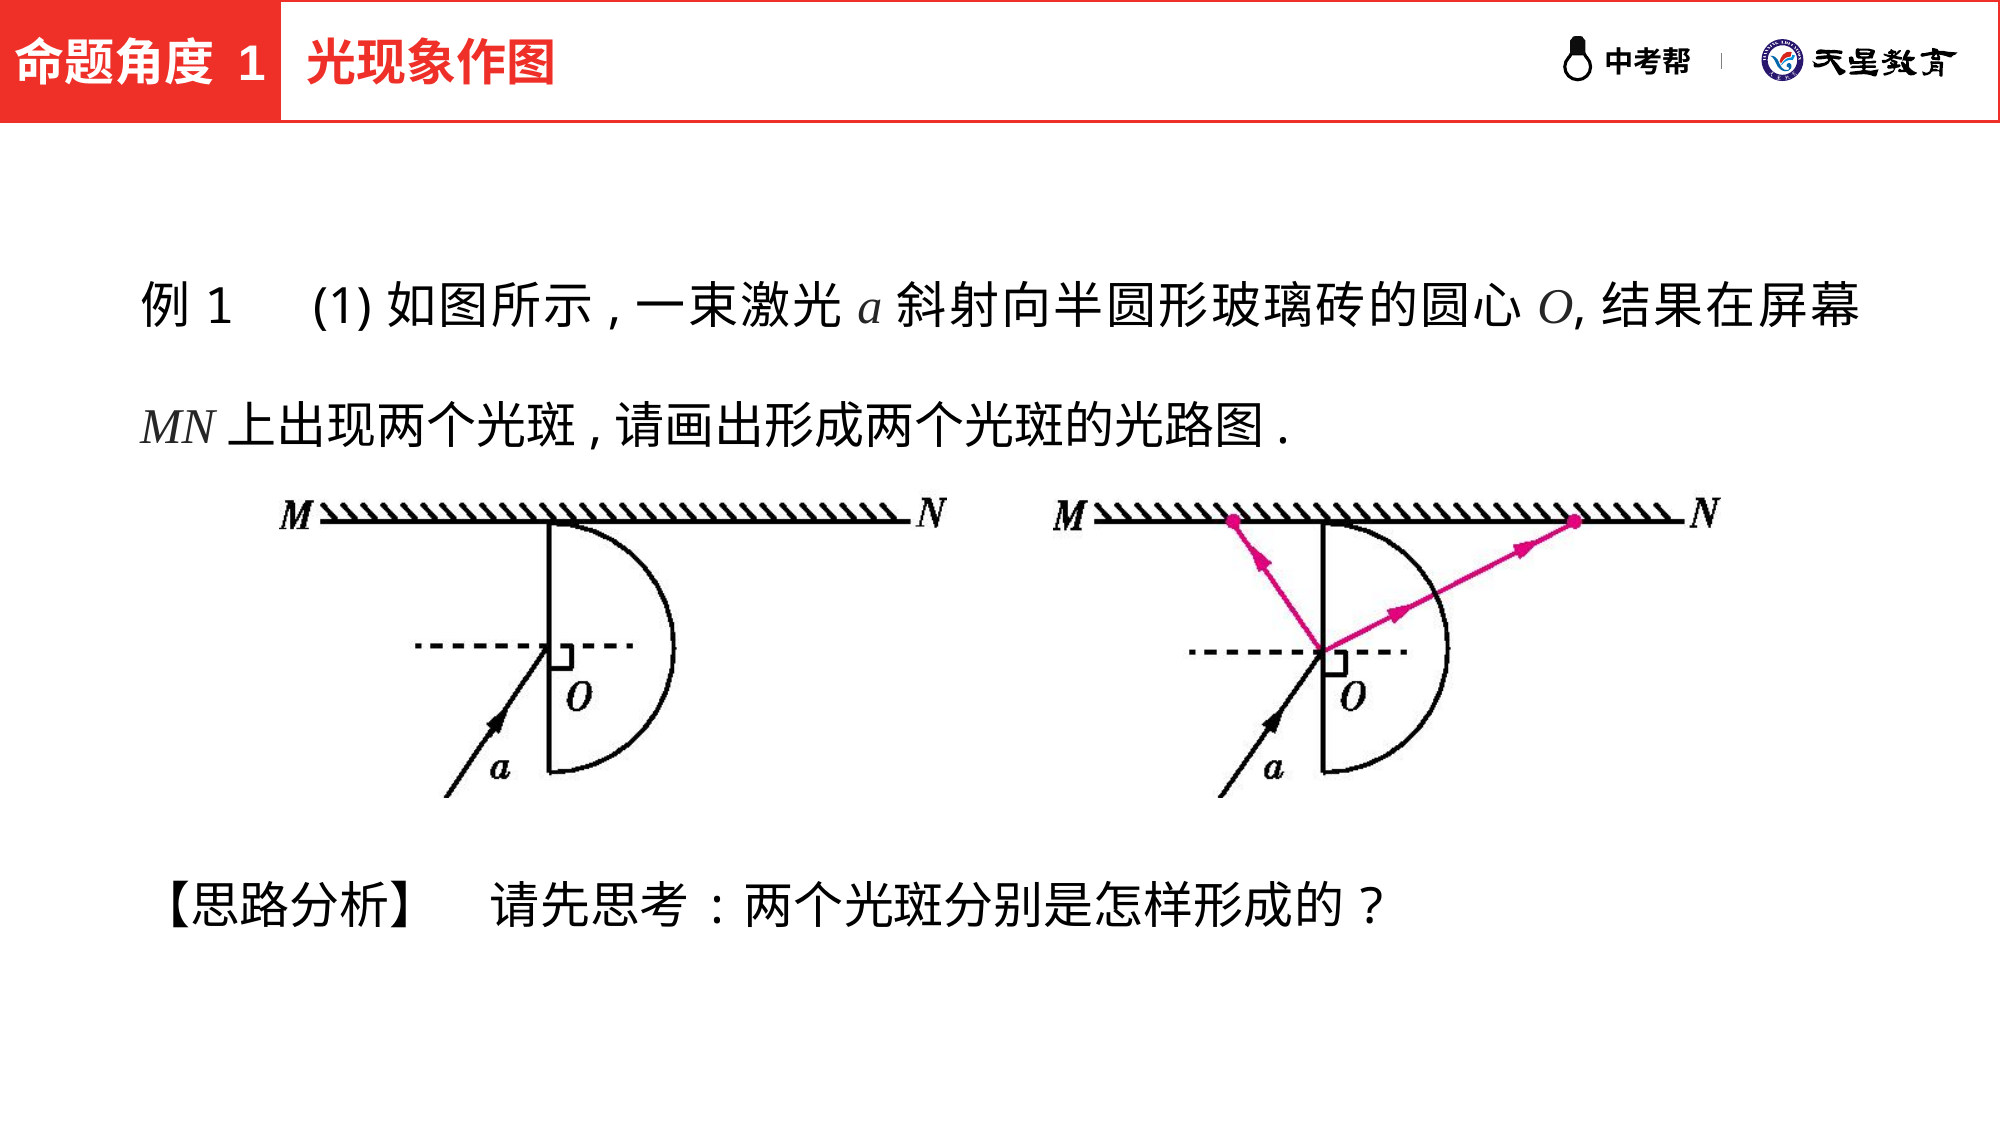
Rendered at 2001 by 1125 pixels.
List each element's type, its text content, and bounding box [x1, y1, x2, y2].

text_box 光现象作图 [276, 0, 2000, 123]
picture [279, 489, 947, 798]
text_box 例1 (1)如图所示,一束激光a斜射向半圆形玻璃砖的圆心O,结果在屏幕MN上出现两个光斑,请画出形成两个光斑的光路图. 【思路分析】 请先思考:两个光斑分别是怎样形成的? [125, 206, 1888, 941]
picture [1053, 489, 1721, 798]
text_box 命题角度 1 [1, 0, 280, 122]
